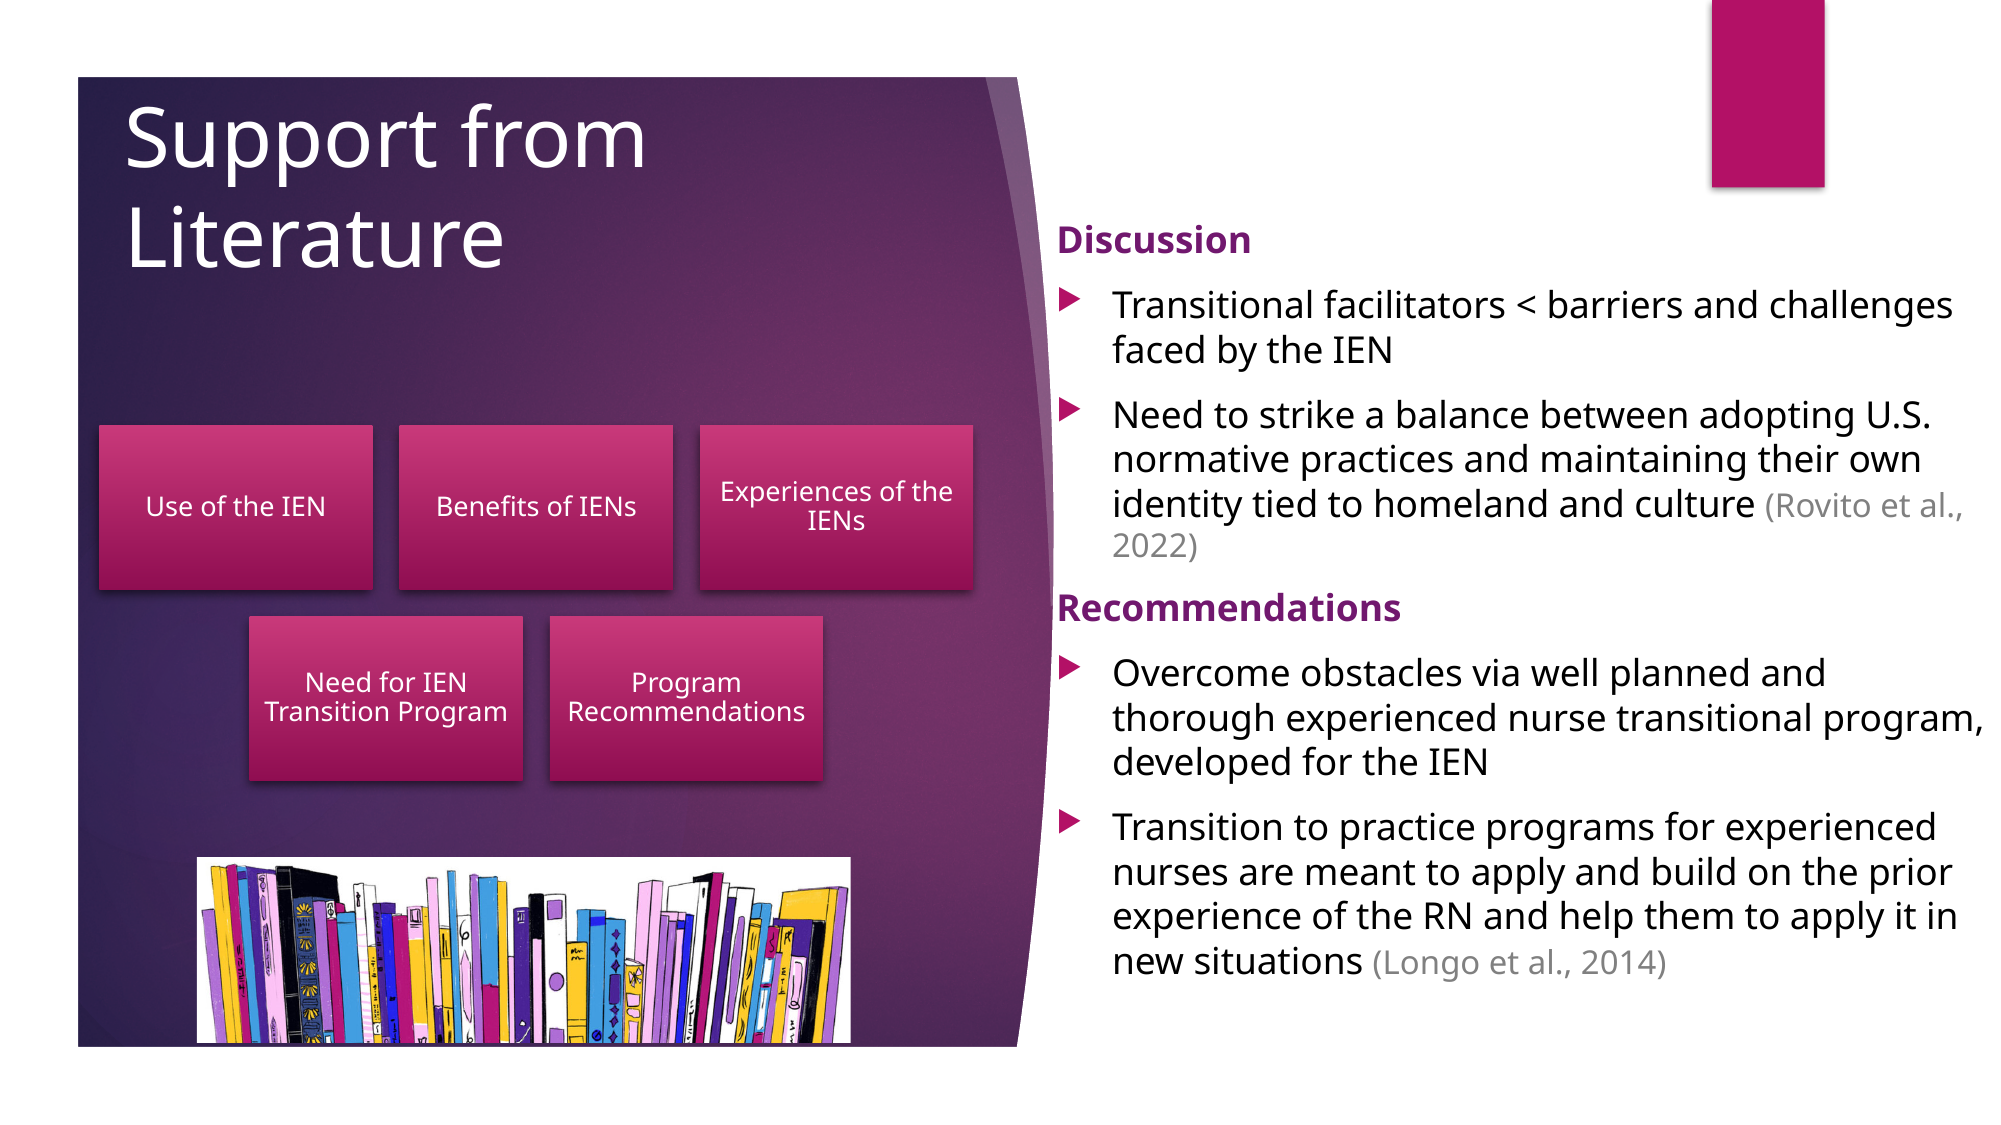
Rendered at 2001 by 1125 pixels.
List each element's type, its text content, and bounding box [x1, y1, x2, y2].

title Support from Literature [109, 82, 824, 286]
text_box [99, 367, 974, 839]
text_box Discussion Transitional facilitators < barriers and challenges faced by the IEN Need to strike a balance between adopting U.S. normative practices and maintaining their own identity tied to homeland and culture (Rovito et al., 2022) Recommendations Overcome obstacles via well planned and thorough experienced nurse transitional program, developed for the IEN Transition to practice programs for experienced nurses are meant to apply and build on the prior experience of the RN and help them to apply it in new situations (Longo et al., 2014) [1041, 209, 2000, 997]
picture [196, 856, 851, 1044]
